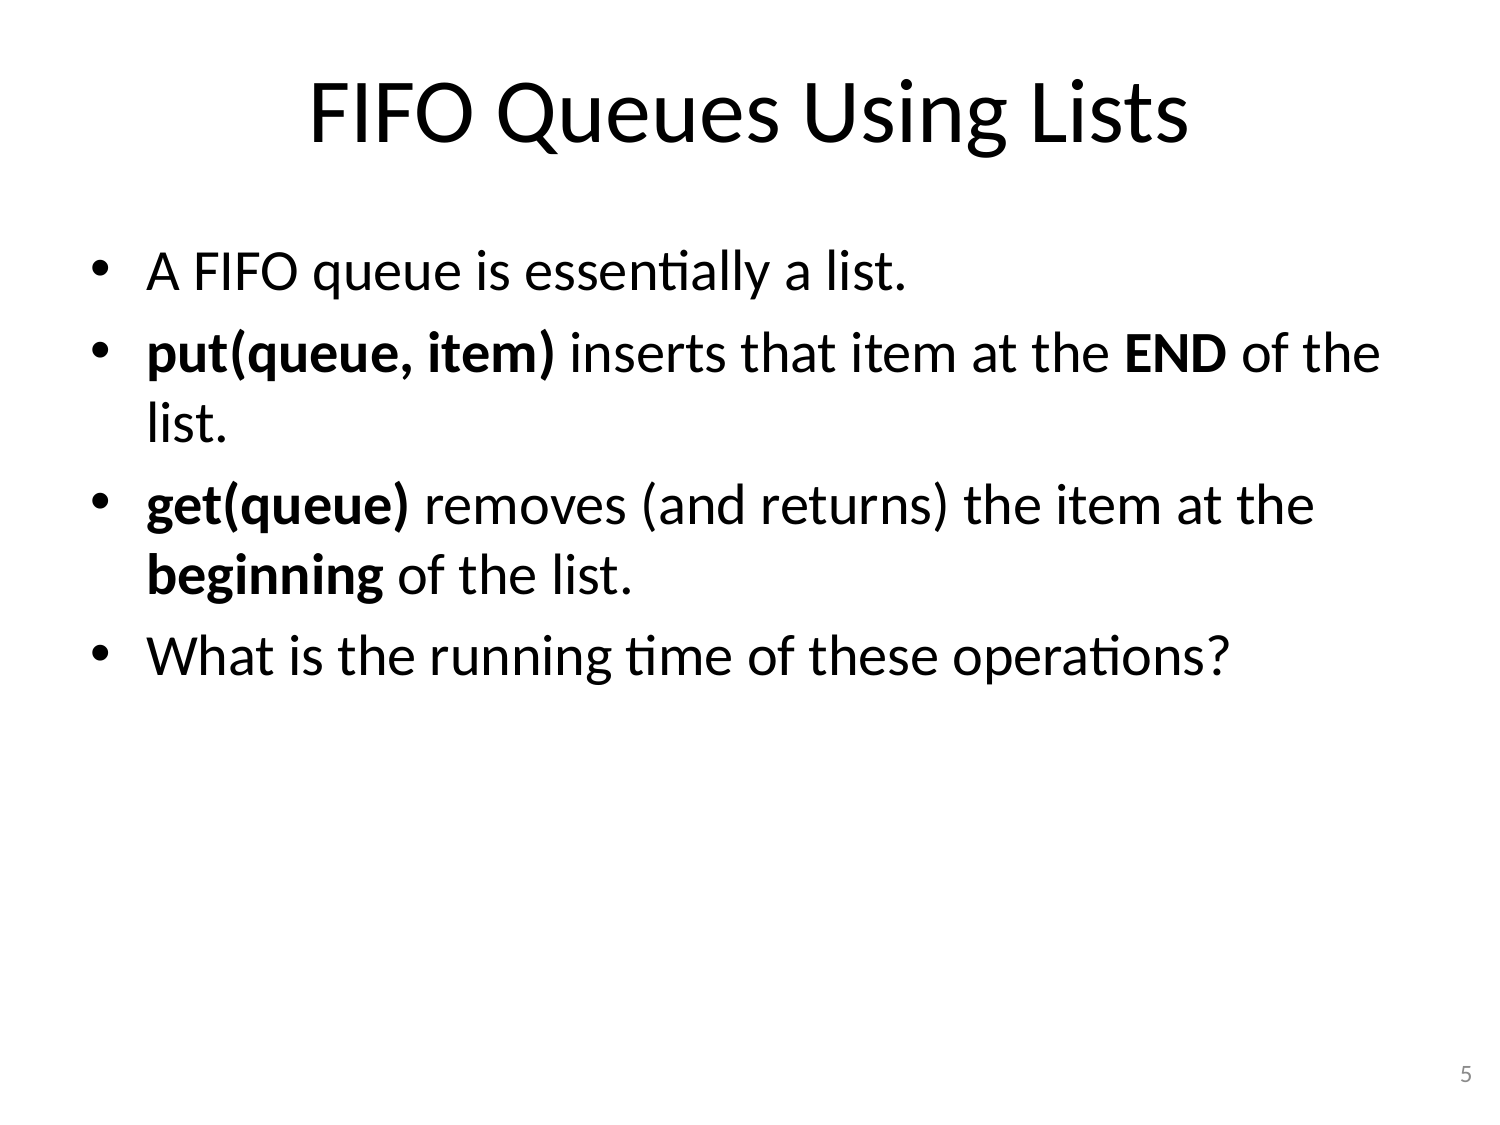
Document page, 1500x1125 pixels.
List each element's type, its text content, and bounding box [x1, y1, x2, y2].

list A FIFO queue is essentially a list. put(queue, item) inserts that item at the END of the list. get(queue) removes (and returns) the item at the beginning of the list. What is the running time of these operations? [75, 224, 1425, 1050]
slide_number 5 [1137, 1042, 1488, 1103]
title FIFO Queues Using Lists [75, 12, 1425, 200]
